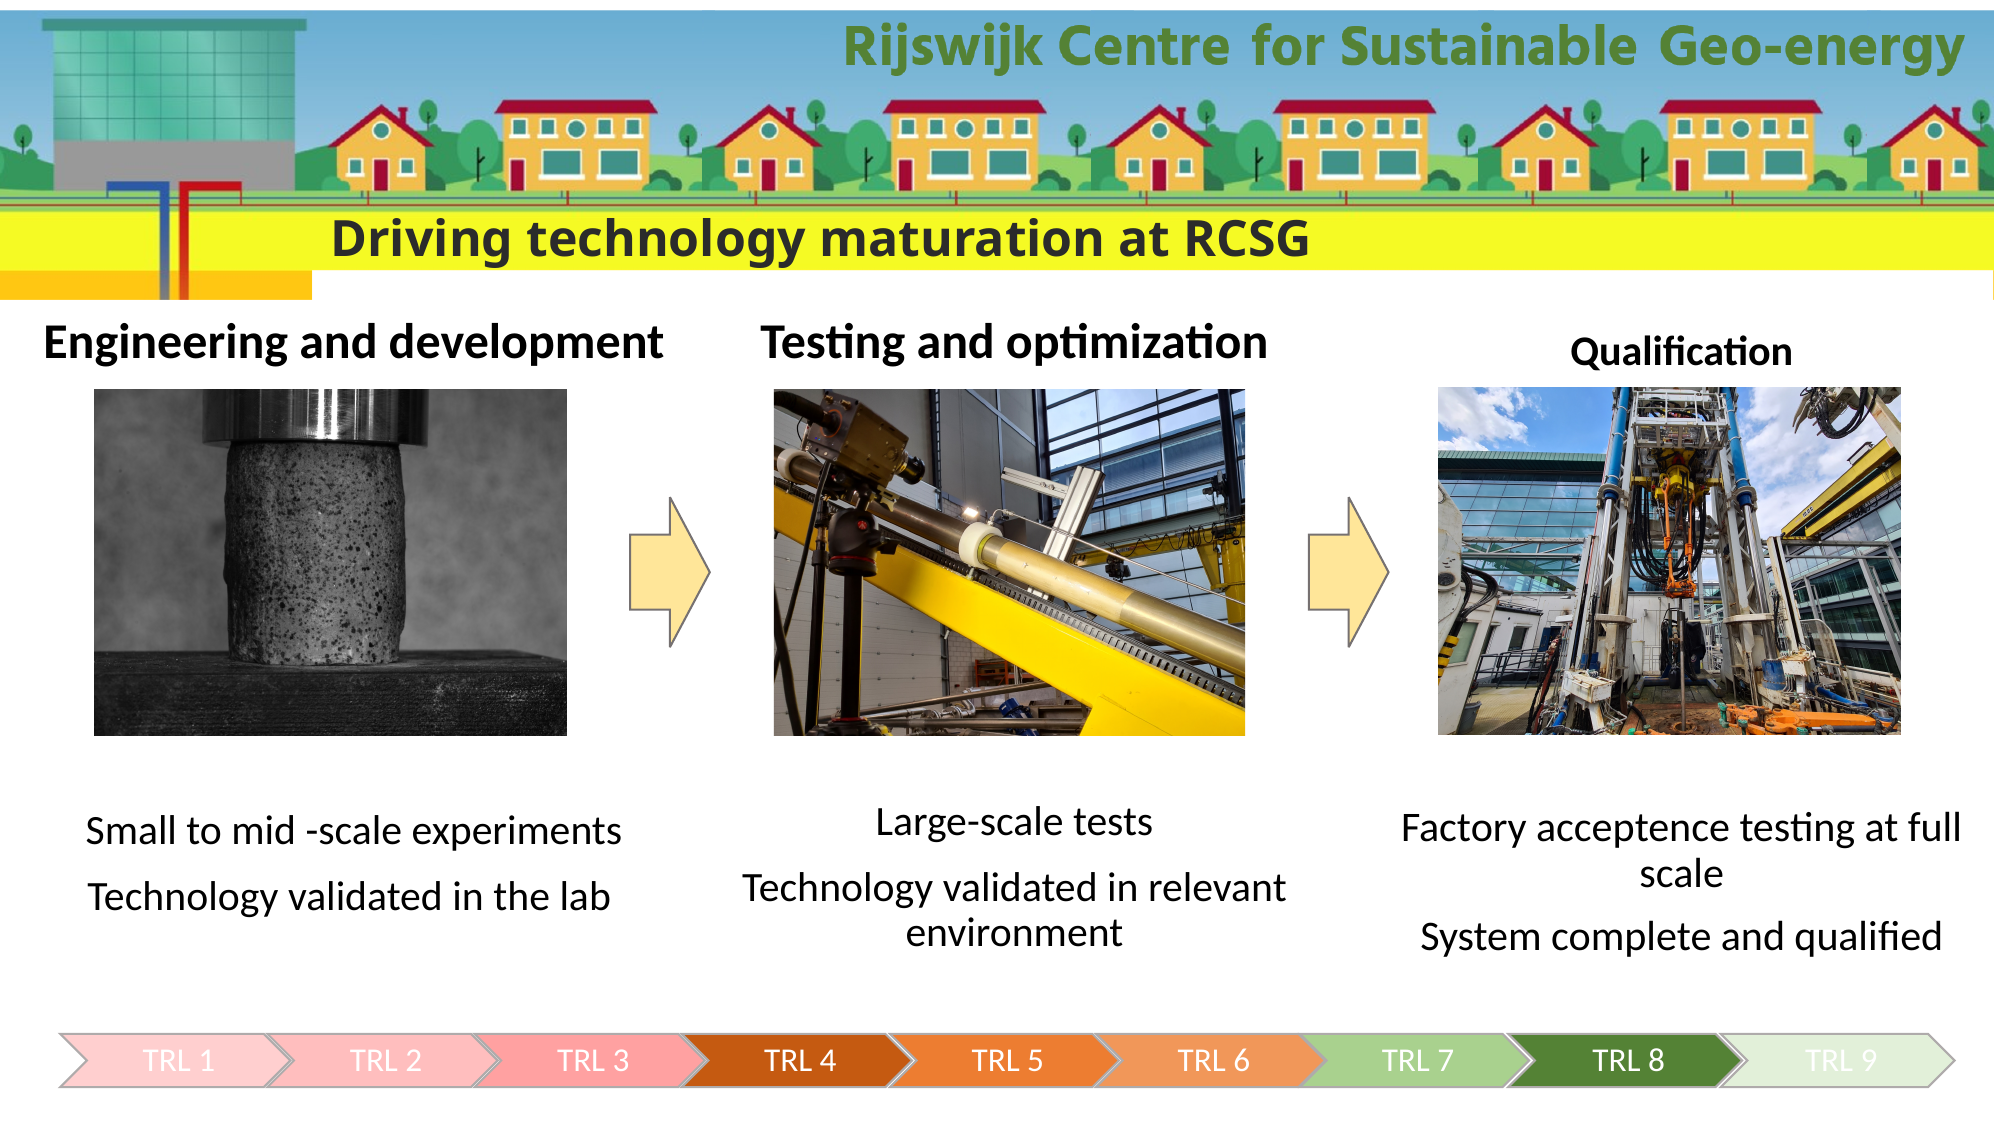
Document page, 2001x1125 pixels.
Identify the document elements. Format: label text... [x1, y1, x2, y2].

text_box [0, 299, 2000, 1125]
text_box [1307, 496, 1390, 648]
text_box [889, 1033, 1508, 1088]
text_box Qualification Factory acceptence testing at full scale System complete and qualified [1363, 321, 2000, 972]
text_box [629, 496, 711, 648]
picture [1438, 387, 1901, 735]
picture [0, 0, 2001, 1125]
list Engineering and development Small to mid -scale experiments Technology validated in the lab [23, 307, 685, 939]
picture [94, 389, 567, 736]
picture [836, 326, 1183, 799]
text_box Driving technology maturation at RCSG [315, 199, 2000, 274]
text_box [59, 1033, 889, 1088]
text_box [1720, 1033, 1955, 1088]
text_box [1508, 1033, 1720, 1088]
text_box Testing and optimization Large-scale tests Technology validated in relevant environment [684, 307, 1345, 999]
